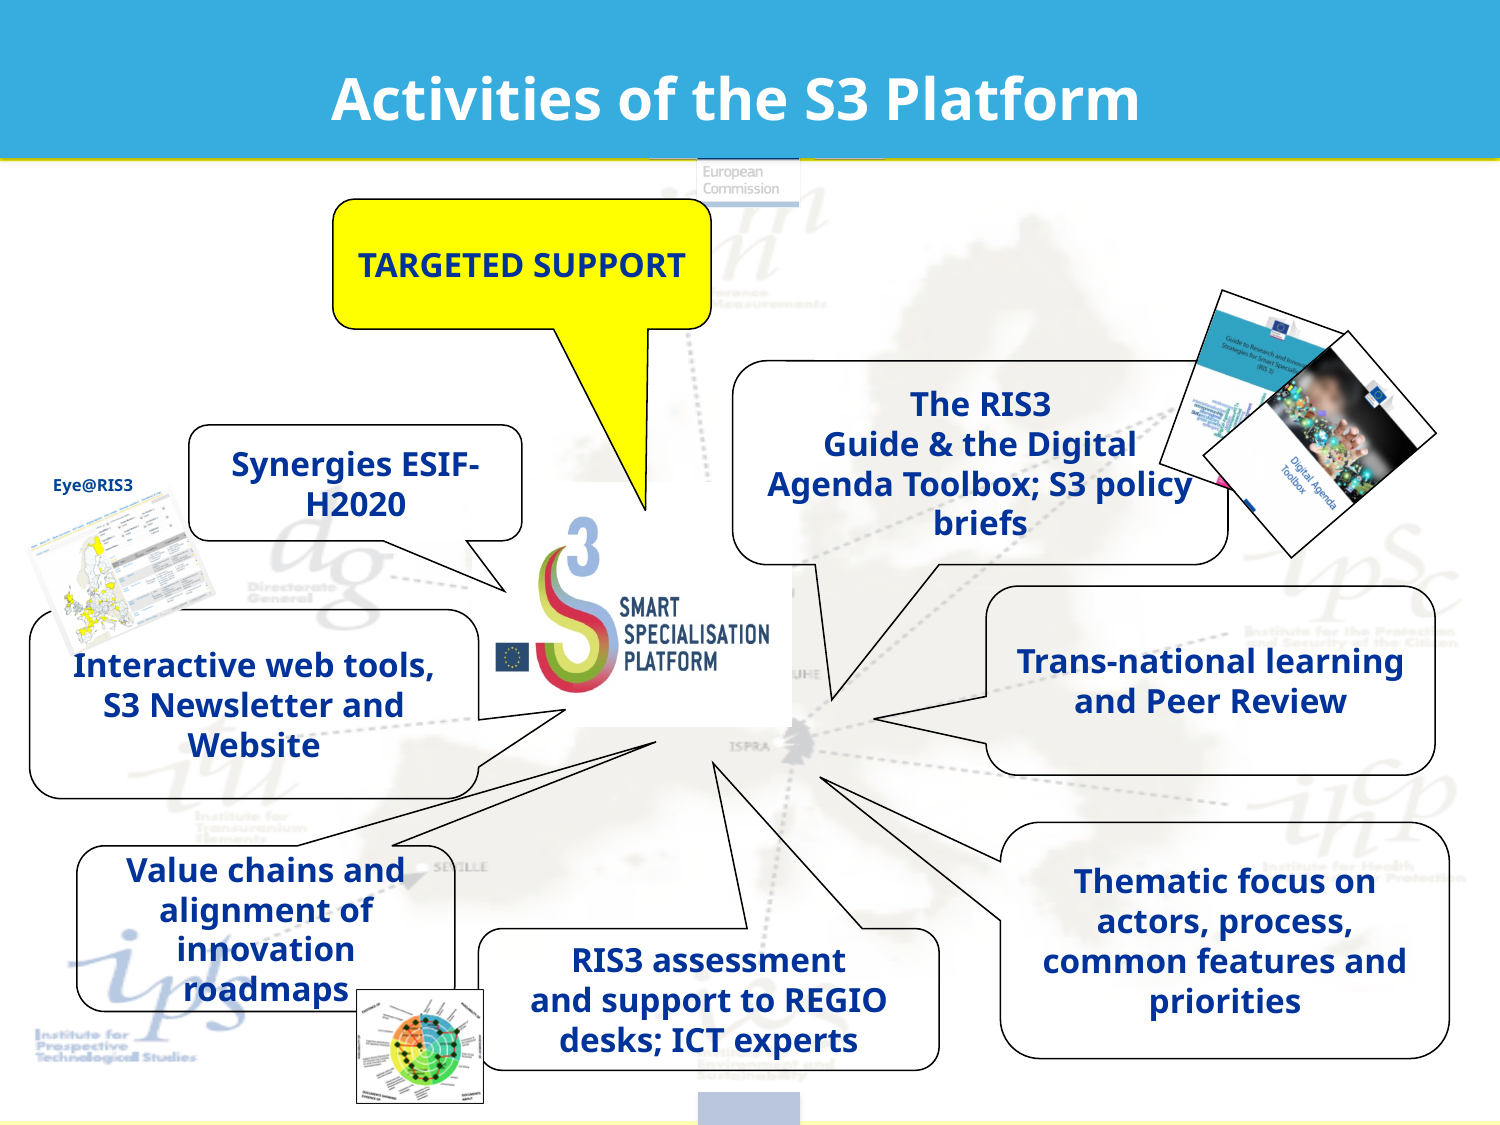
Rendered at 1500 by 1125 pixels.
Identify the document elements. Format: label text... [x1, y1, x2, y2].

text_box Value chains and alignment of innovation roadmaps [76, 741, 657, 1012]
text_box The RIS3 Guide & the Digital Agenda Toolbox; S3 policy briefs [732, 360, 1228, 700]
text_box Eye@RIS3 [38, 467, 149, 503]
text_box [553, 599, 986, 799]
text_box [1228, 501, 1247, 516]
title Activities of the S3 Platform [93, 62, 1381, 134]
text_box Synergies ESIF-H2020 [188, 424, 522, 576]
text_box Thematic focus on actors, process, common features and priorities [819, 777, 1450, 1059]
picture [472, 482, 792, 728]
text_box Trans-national learning and Peer Review [873, 586, 1436, 776]
text_box RIS3 assessment and support to REGIO desks; ICT experts [478, 763, 940, 1071]
text_box TARGETED SUPPORT [332, 199, 712, 481]
text_box Interactive web tools, S3 Newsletter and Website [29, 609, 526, 799]
picture [24, 486, 217, 657]
picture [1161, 292, 1434, 556]
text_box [347, 981, 491, 1113]
